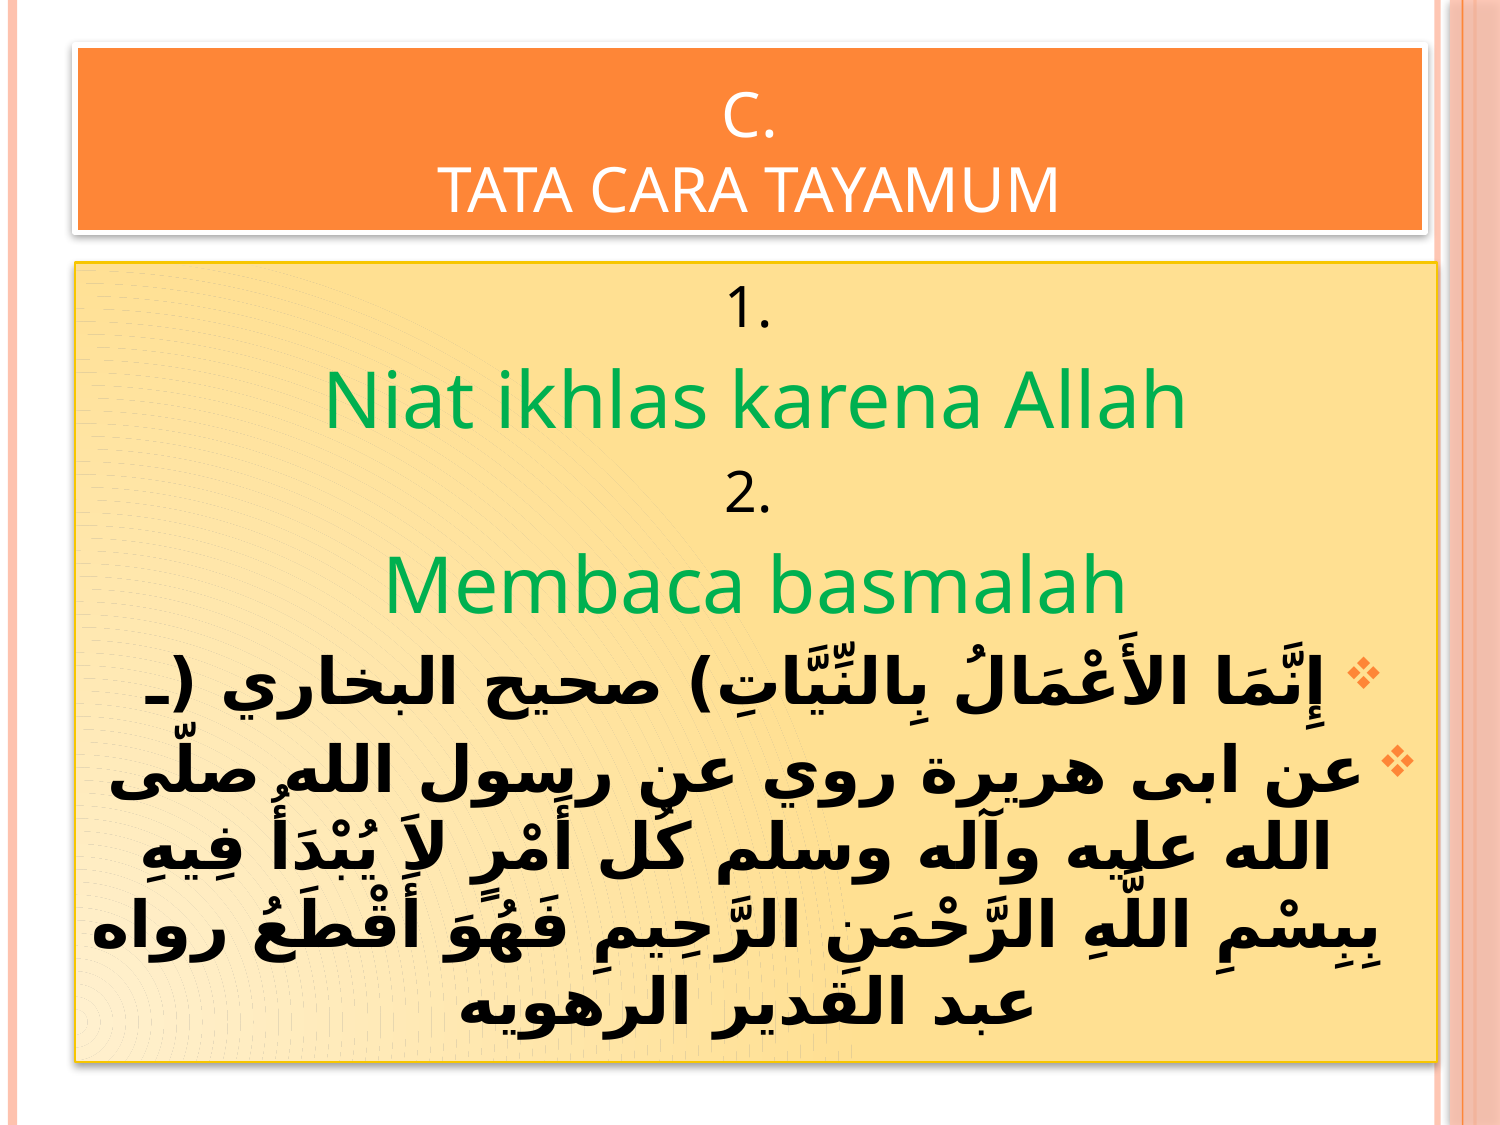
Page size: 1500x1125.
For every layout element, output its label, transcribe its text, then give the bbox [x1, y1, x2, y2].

title c. Tata cara tayamum [72, 42, 1428, 235]
list 1. Niat ikhlas karena Allah 2. Membaca basmalah إِنَّمَا الأَعْمَالُ بِالنِّيَّاتِ) صحيح البخاري (ـ عن ابى هريرة روي عن رسول الله صلّى الله عليه وآله وسلم كُل أَمْرٍ لاَ يُبْدَأُ فِيهِ بِبِسْمِ اللَّهِ الرَّحْمَنِ الرَّحِيمِ فَهُوَ أَقْطَعُ رواه عبد القدير الرهويه [74, 261, 1438, 1063]
